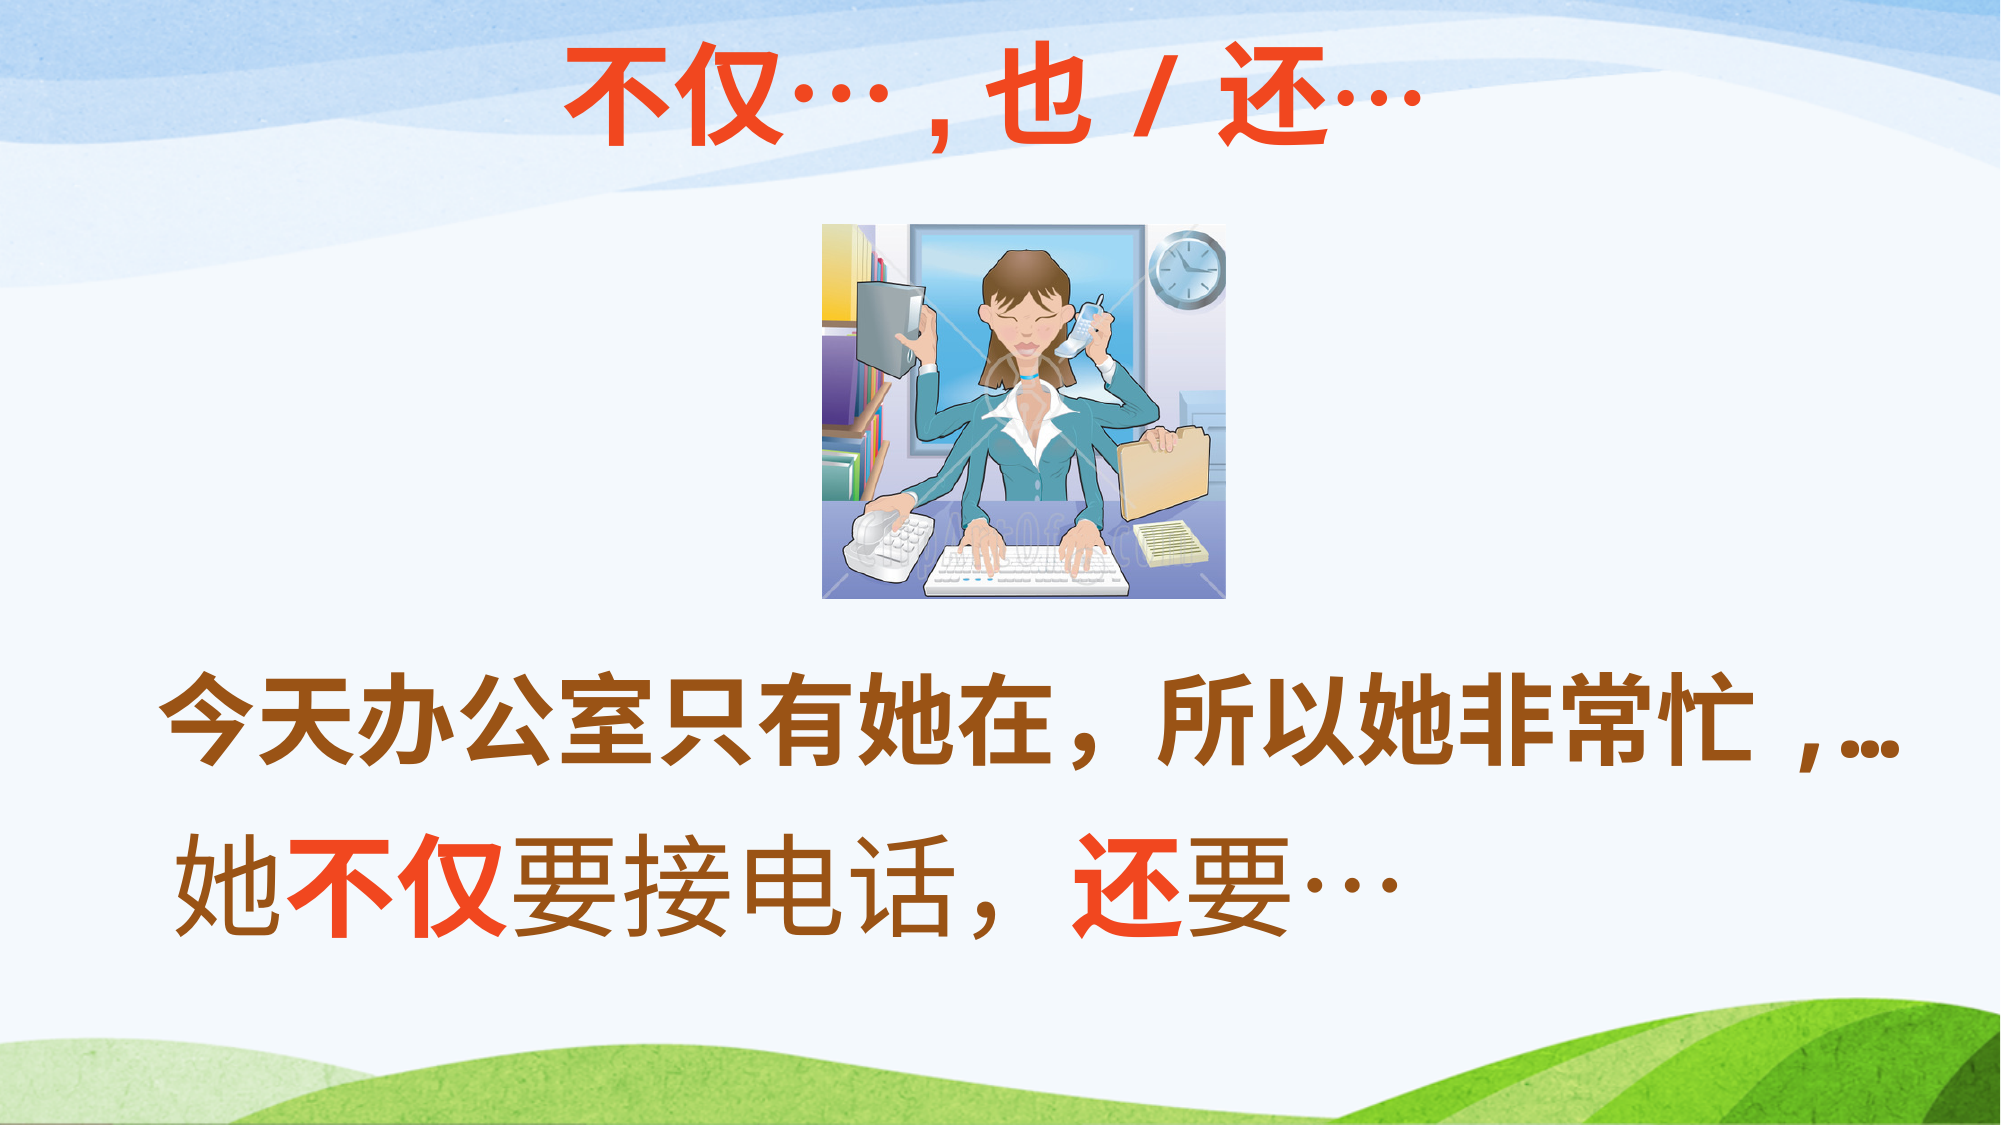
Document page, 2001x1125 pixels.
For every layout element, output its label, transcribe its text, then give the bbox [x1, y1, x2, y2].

title 不仅…,也/还… [170, 0, 1821, 200]
picture [0, 0, 2001, 1125]
text_box 今天办公室只有她在，所以她非常忙,… [141, 650, 1965, 785]
list 她不仅要接电话，还要… [156, 808, 1870, 1005]
